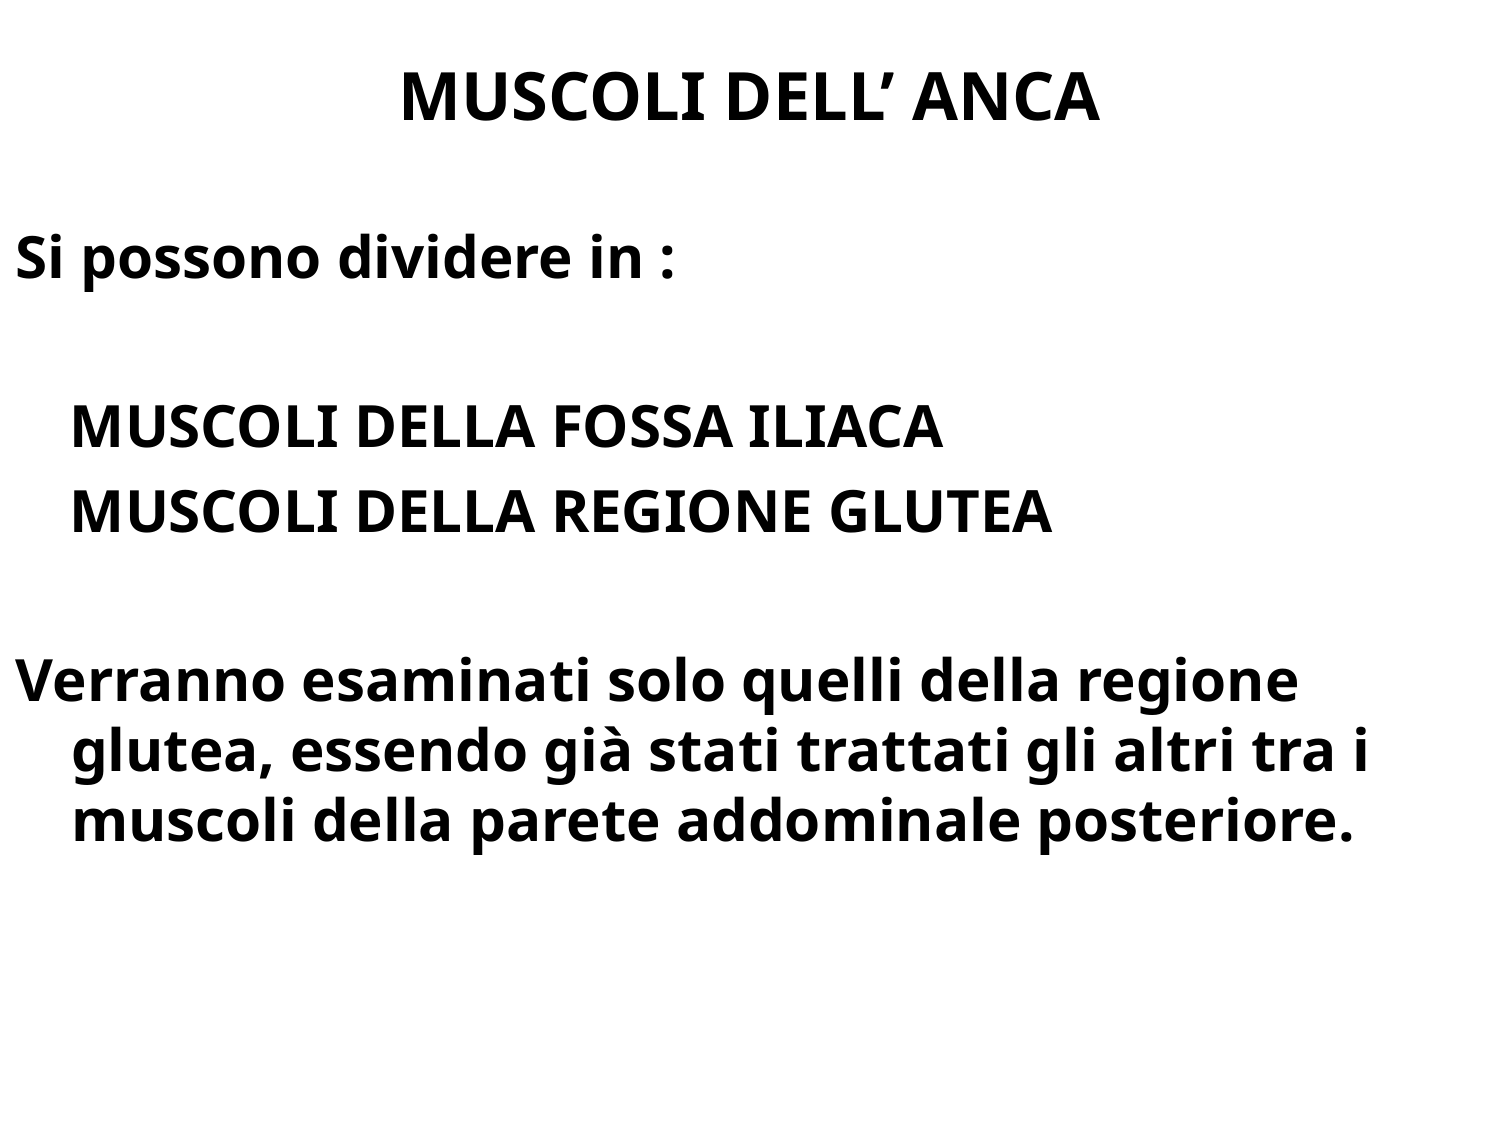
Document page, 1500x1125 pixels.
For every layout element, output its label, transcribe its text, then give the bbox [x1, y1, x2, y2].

list Si possono dividere in : MUSCOLI DELLA FOSSA ILIACA MUSCOLI DELLA REGIONE GLUTEA Verranno esaminati solo quelli della regione glutea, essendo già stati trattati gli altri tra i muscoli della parete addominale posteriore. [0, 212, 1500, 1125]
title MUSCOLI DELL’ ANCA [112, 0, 1388, 188]
